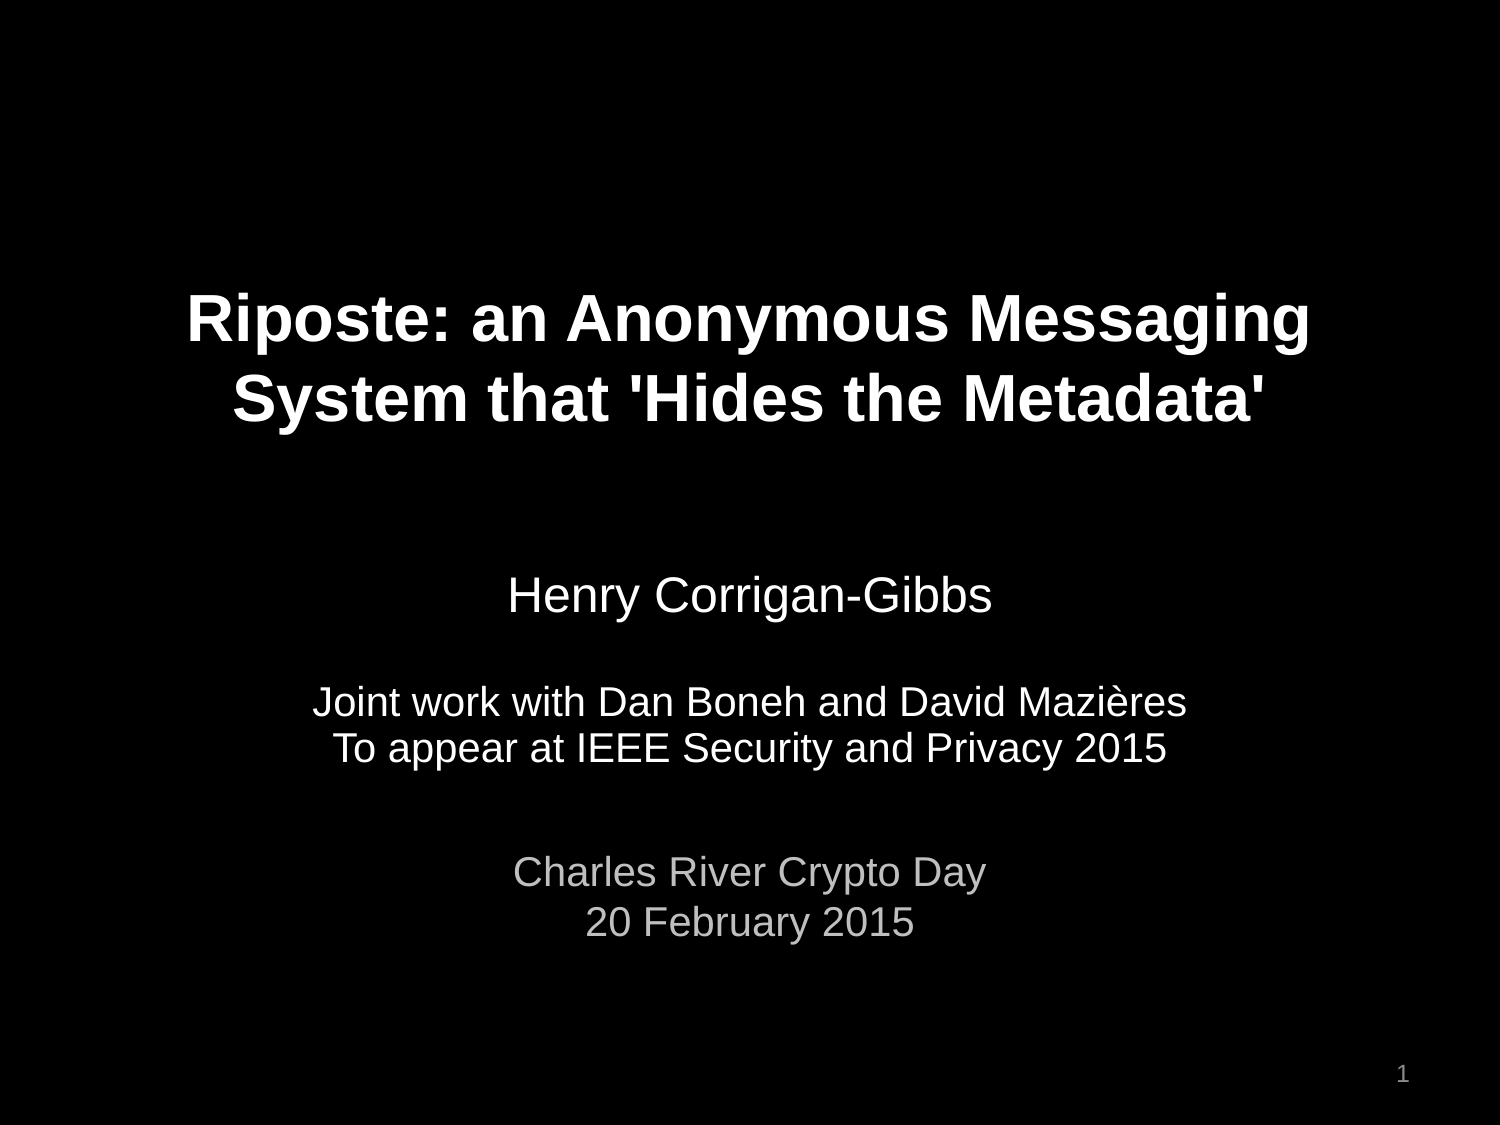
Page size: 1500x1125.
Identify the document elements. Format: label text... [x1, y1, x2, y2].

title Riposte: an Anonymous Messaging System that 'Hides the Metadata' [112, 234, 1388, 476]
slide_number 1 [1074, 1042, 1425, 1103]
table_header Henry Corrigan-Gibbs Joint work with Dan Boneh and David Mazières To appear at IEEE Security and Privacy 2015 [0, 559, 1500, 854]
text_box Charles River Crypto Day 20 February 2015 [0, 854, 1500, 952]
